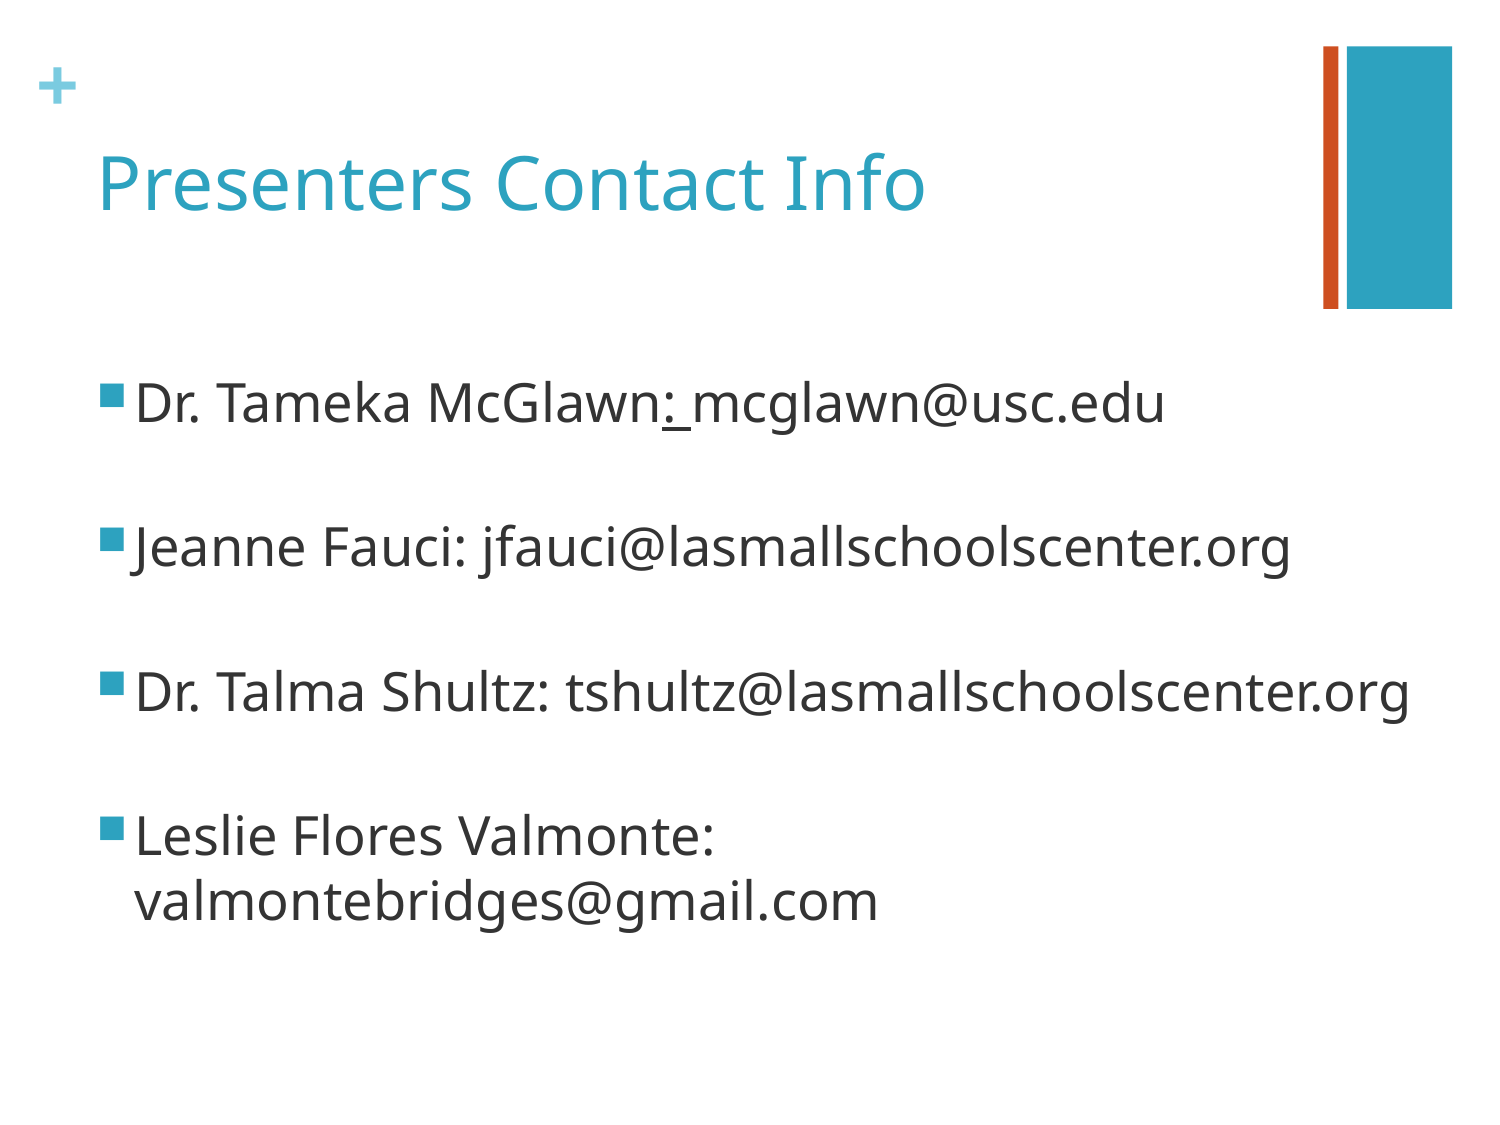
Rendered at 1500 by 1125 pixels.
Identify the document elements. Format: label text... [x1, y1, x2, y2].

title Presenters Contact Info [81, 127, 1322, 263]
list Dr. Tameka McGlawn: mcglawn@usc.edu Jeanne Fauci: jfauci@lasmallschoolscenter.org Dr. Talma Shultz: tshultz@lasmallschoolscenter.org Leslie Flores Valmonte: valmontebridges@gmail.com [81, 361, 1475, 1005]
